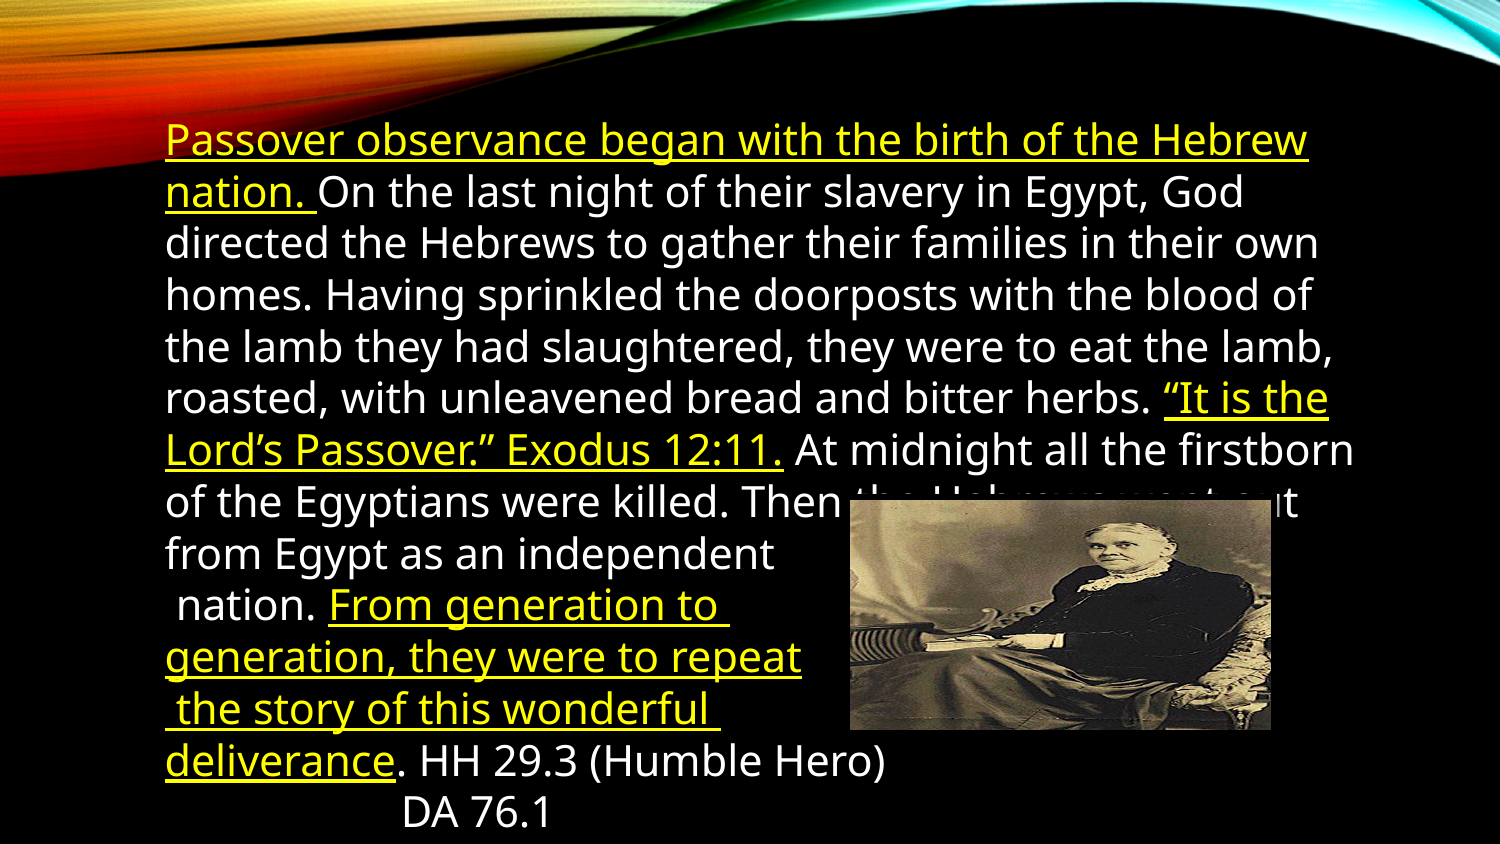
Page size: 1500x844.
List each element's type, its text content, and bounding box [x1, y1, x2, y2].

picture [0, 0, 1500, 178]
text_box Passover observance began with the birth of the Hebrew nation. On the last night of their slavery in Egypt, God directed the Hebrews to gather their families in their own homes. Having sprinkled the doorposts with the blood of the lamb they had slaughtered, they were to eat the lamb, roasted, with unleavened bread and bitter herbs. “It is the Lord’s Passover.” Exodus 12:11. At midnight all the firstborn of the Egyptians were killed. Then the Hebrews went out from Egypt as an independent nation. From generation to generation, they were to repeat the story of this wonderful deliverance. HH 29.3 (Humble Hero) DA 76.1 [149, 104, 1387, 844]
picture [849, 499, 1272, 731]
